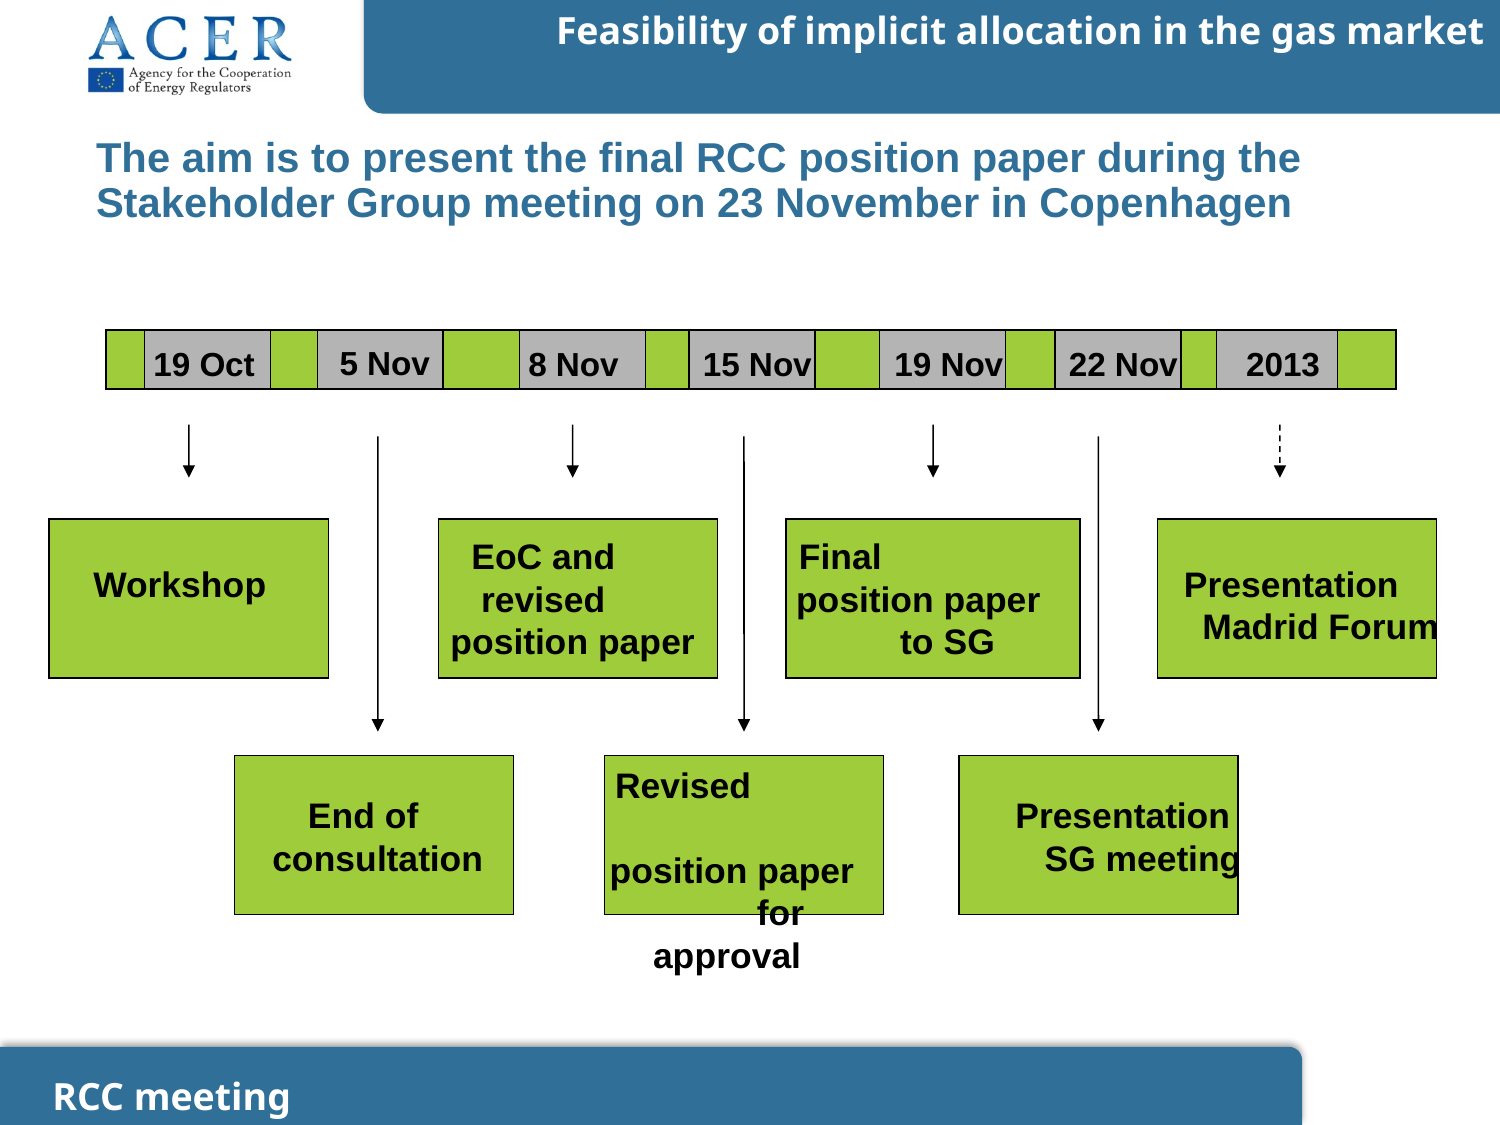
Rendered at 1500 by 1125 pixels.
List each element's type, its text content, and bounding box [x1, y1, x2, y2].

text_box [1216, 330, 1338, 390]
text_box Workshop [23, 554, 337, 612]
text_box [879, 330, 1006, 335]
text_box [144, 329, 271, 335]
text_box 19 Oct [138, 335, 304, 391]
text_box 19 Nov [879, 335, 1044, 391]
text_box [566, 424, 579, 478]
text_box [234, 886, 514, 915]
text_box [234, 755, 514, 785]
text_box [438, 518, 718, 526]
text_box [737, 436, 751, 732]
text_box [49, 518, 329, 554]
text_box [317, 330, 444, 389]
text_box [371, 436, 385, 732]
text_box [1182, 330, 1216, 389]
text_box Final position paper to SG [776, 526, 1090, 670]
text_box [958, 755, 1238, 915]
text_box [1338, 330, 1397, 335]
text_box [926, 424, 940, 478]
text_box Presentation Madrid Forum [1149, 554, 1463, 655]
text_box [815, 330, 879, 389]
text_box [444, 330, 519, 389]
text_box [1092, 436, 1105, 732]
text_box [1157, 518, 1437, 554]
text_box 22 Nov [1044, 335, 1211, 391]
text_box [689, 330, 815, 335]
text_box End of consultation [221, 785, 535, 886]
text_box [785, 670, 1081, 679]
text_box [182, 424, 196, 478]
text_box [785, 518, 1081, 526]
text_box [1006, 330, 1055, 335]
text_box [271, 330, 317, 389]
text_box 5 Nov [324, 334, 491, 389]
text_box [1157, 655, 1437, 679]
text_box [105, 330, 144, 389]
text_box Presentation SG meeting [1000, 785, 1314, 886]
text_box [519, 330, 646, 335]
text_box EoC and revised position paper [416, 526, 730, 670]
text_box Revised position paper for approval [570, 755, 884, 983]
text_box 8 Nov [513, 335, 678, 391]
text_box [438, 670, 718, 679]
text_box [49, 612, 329, 679]
text_box 15 Nov [678, 335, 845, 391]
text_box [1273, 465, 1287, 478]
title The aim is to present the final RCC position paper during the Stakeholder Group meeting on 23 November in Copenhagen [95, 136, 1463, 226]
text_box 2013 [1231, 335, 1397, 448]
text_box [646, 330, 689, 335]
picture [67, 0, 309, 110]
text_box [1055, 330, 1182, 335]
